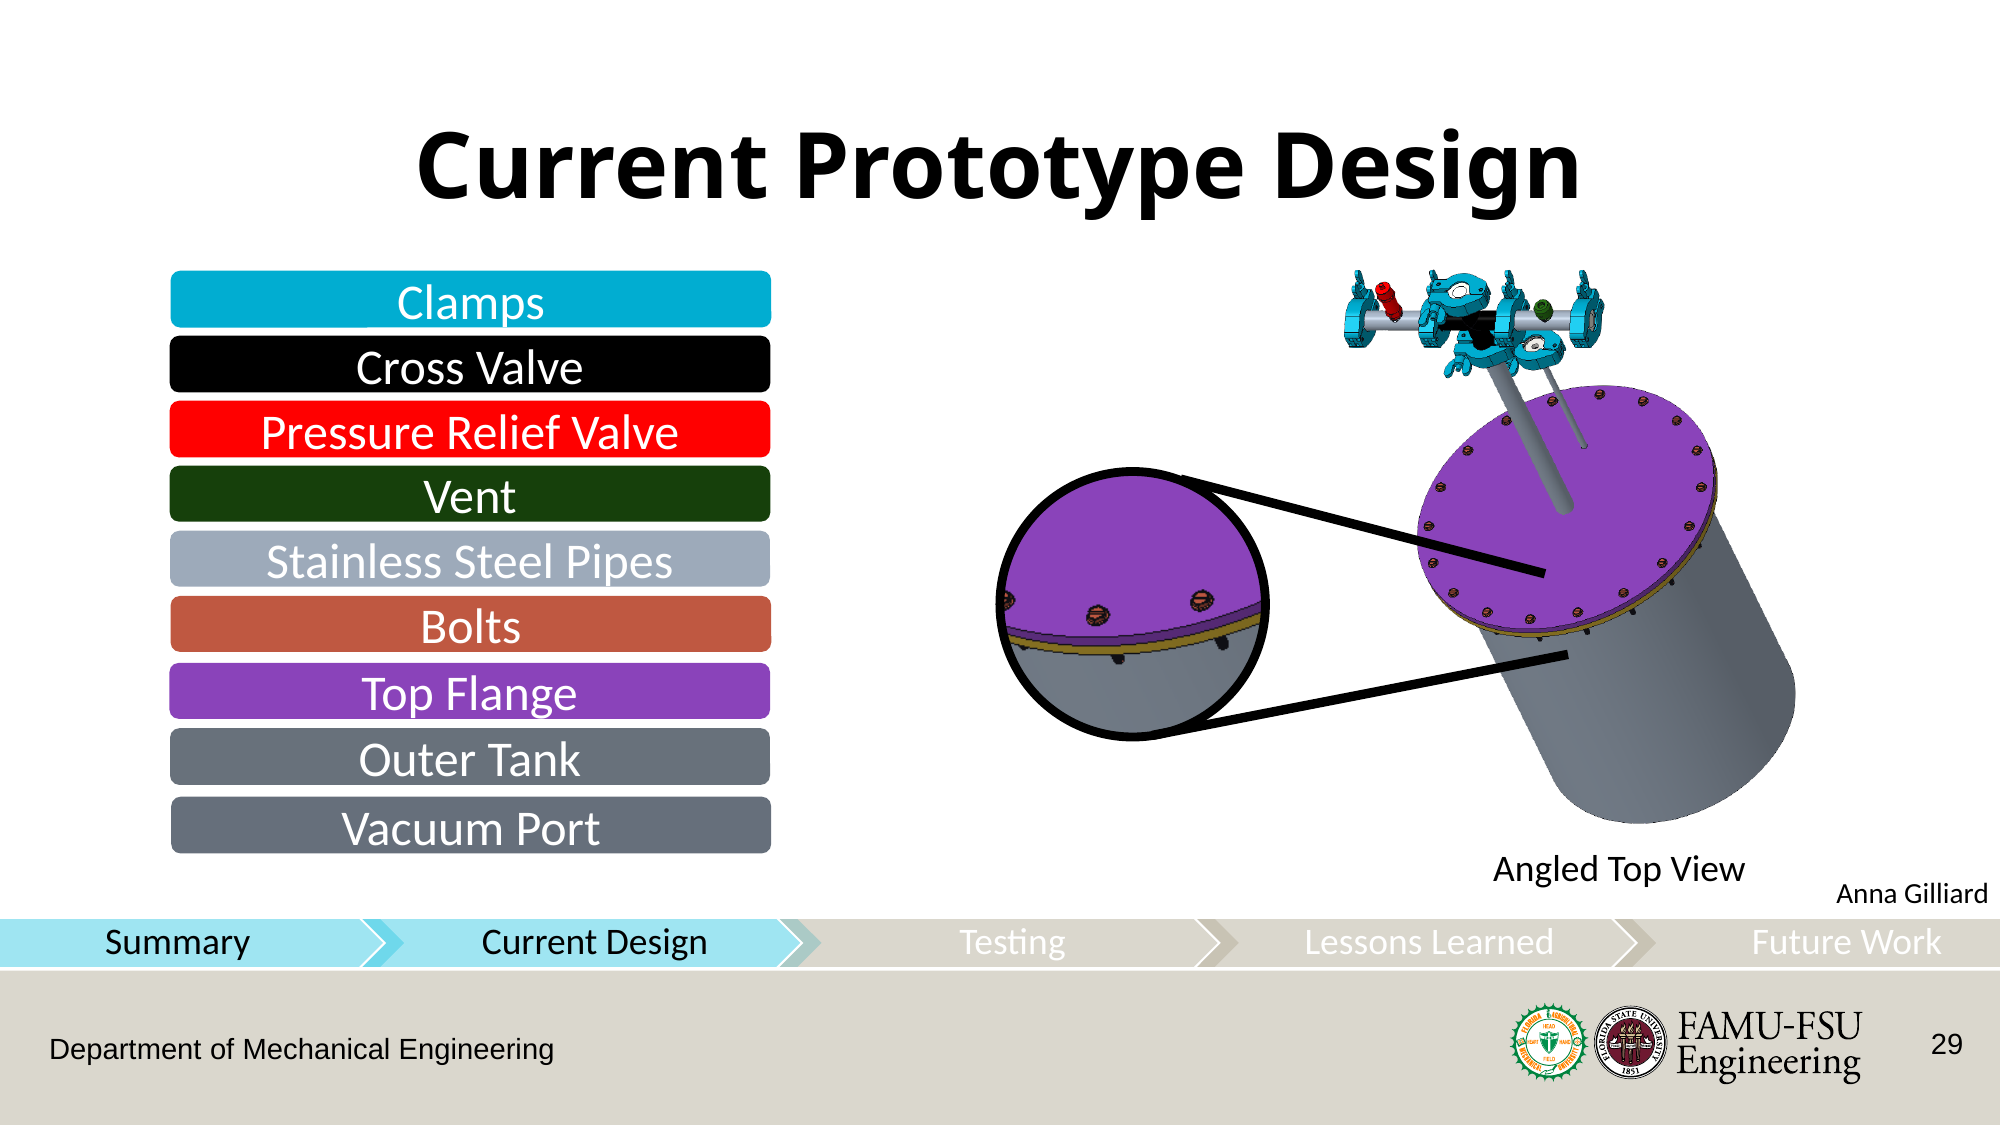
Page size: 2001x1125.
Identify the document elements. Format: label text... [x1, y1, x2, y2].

title Current Prototype Design [137, 60, 1863, 278]
text_box Anna Gilliard [1760, 867, 2000, 916]
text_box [169, 270, 772, 854]
text_box Angled Top View [1477, 854, 1762, 897]
picture [1305, 240, 1831, 854]
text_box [999, 471, 1569, 737]
slide_number 29 [1862, 1017, 1978, 1078]
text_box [0, 917, 2000, 969]
